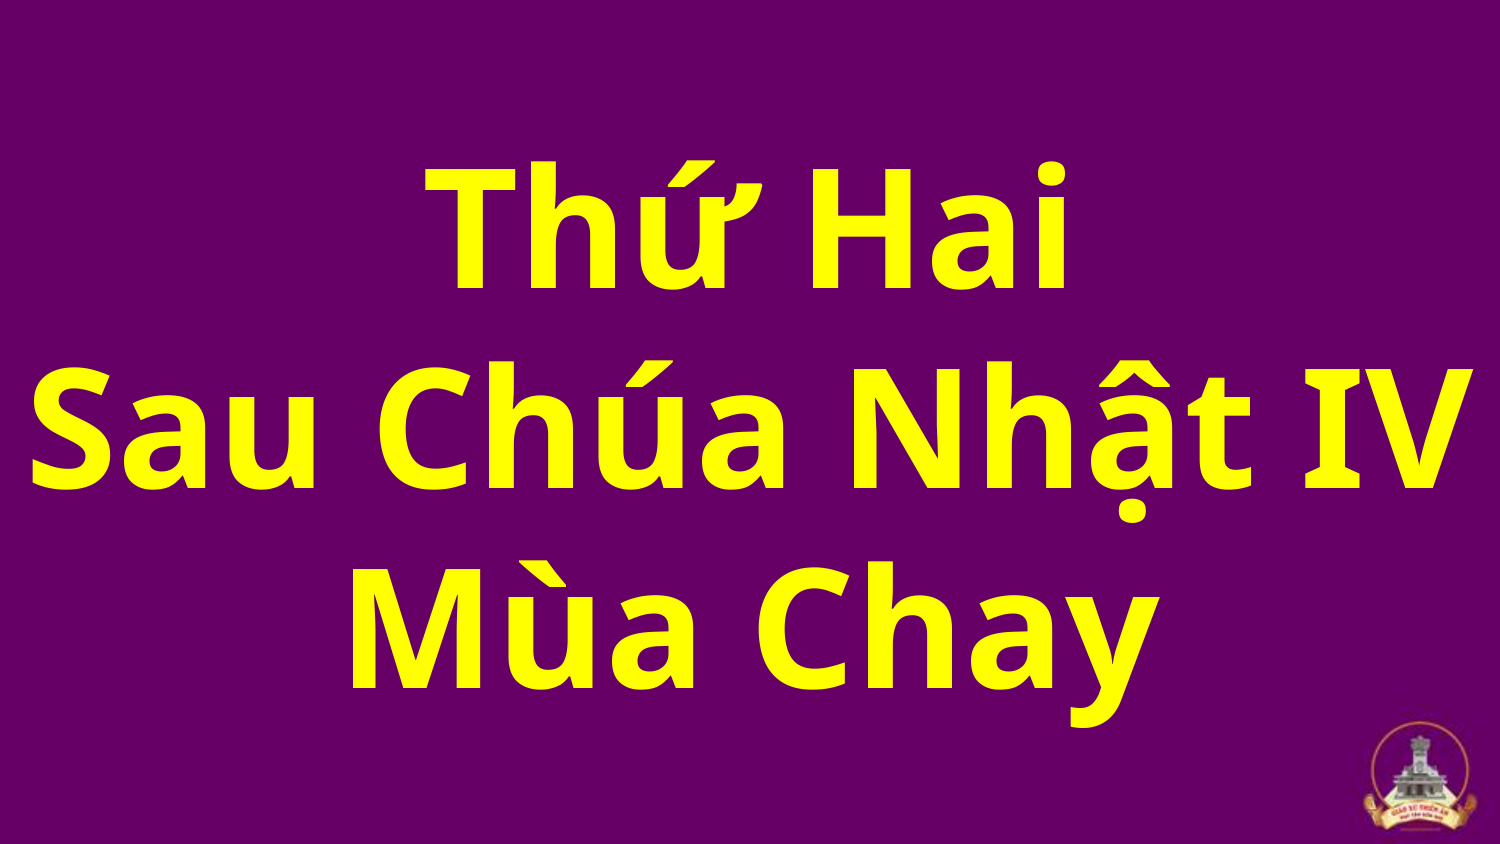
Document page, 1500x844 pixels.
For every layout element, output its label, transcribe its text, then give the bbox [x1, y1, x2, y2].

title Thứ Hai Sau Chúa Nhật IV Mùa Chay [0, 0, 1500, 844]
